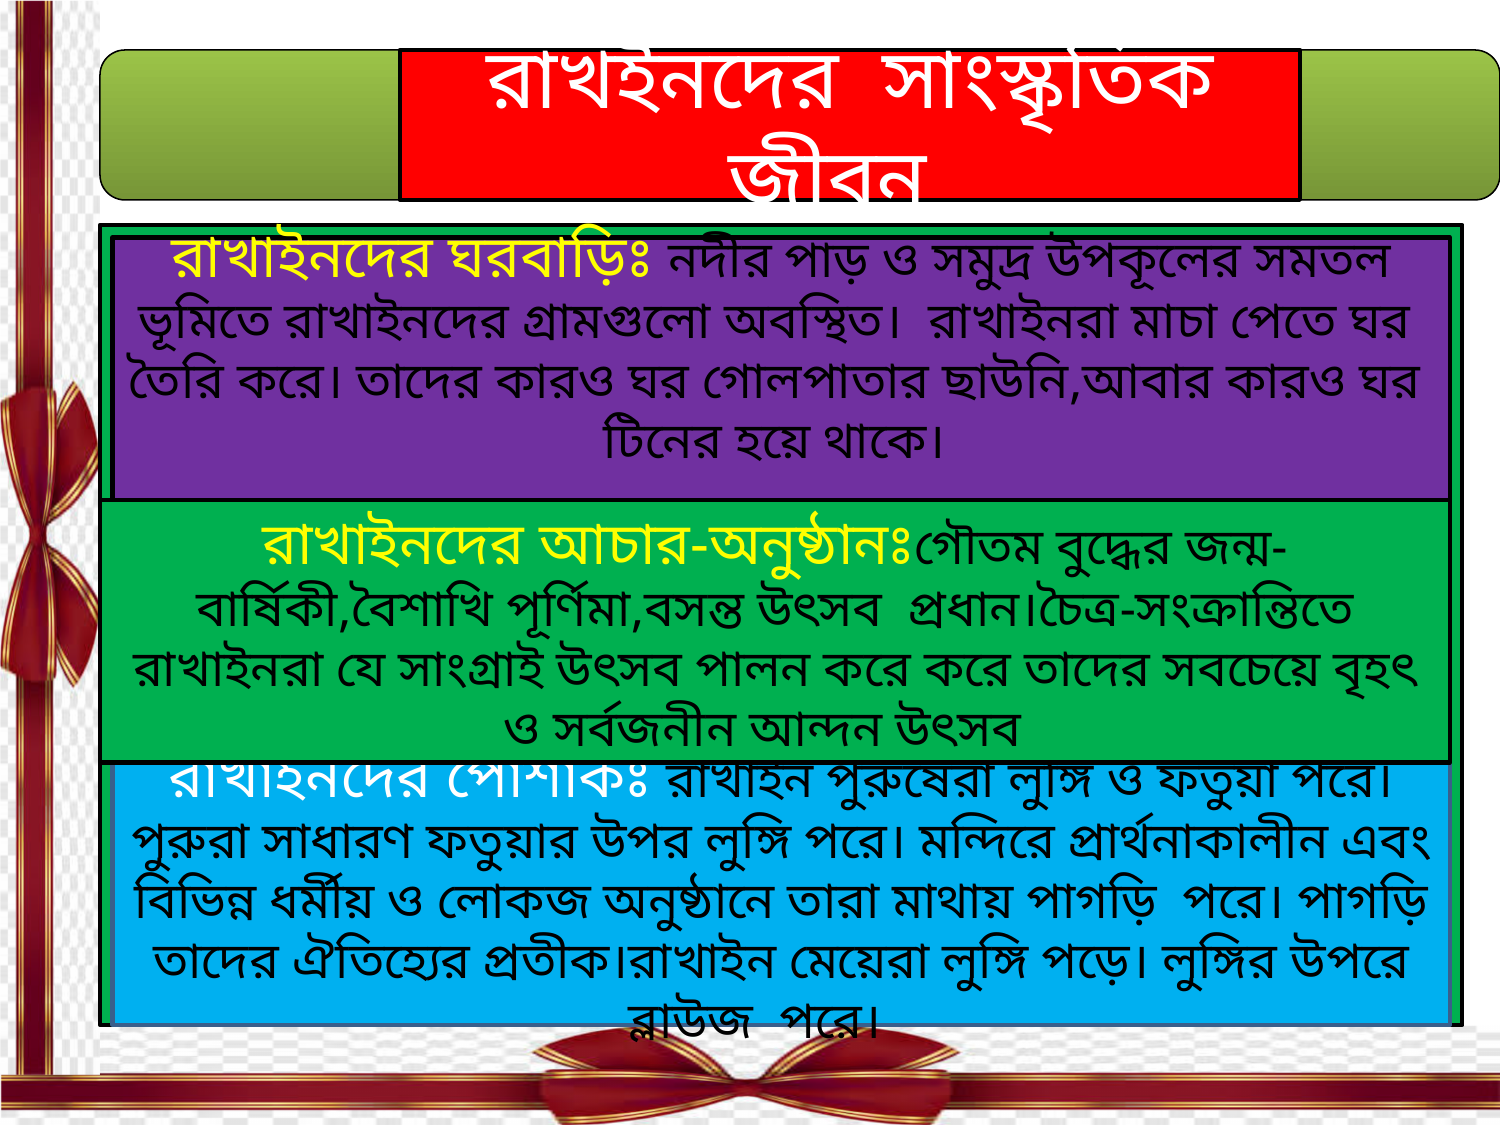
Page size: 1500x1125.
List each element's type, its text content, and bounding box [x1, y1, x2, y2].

text_box [98, 223, 1464, 1023]
text_box রাখাইনদের ঘরবাড়িঃ নদীর পাড় ও সমুদ্র উপকূলের সমতল ভূমিতে রাখাইনদের গ্রামগুলো অবস্থিত। রাখাইনরা মাচা পেতে ঘর তৈরি করে। তাদের কারও ঘর গোলপাতার ছাউনি,আবার কারও ঘর টিনের হয়ে থাকে। [110, 235, 1452, 498]
text_box [99, 49, 398, 201]
text_box রাখইনদের সাংস্কৃতিক জীবন [398, 48, 1302, 202]
text_box [1302, 49, 1500, 201]
text_box রাখাইনদের পোশাকঃ রাখাইন পুরুষেরা লুঙ্গি ও ফতুয়া পরে। পুরুরা সাধারণ ফতুয়ার উপর লুঙ্গি পরে। মন্দিরে প্রার্থনাকালীন এবং বিভিন্ন ধর্মীয় ও লোকজ অনুষ্ঠানে তারা মাথায় পাগড়ি পরে। পাগড়ি তাদের ঐতিহ্যের প্রতীক।রাখাইন মেয়েরা লুঙ্গি পড়ে। লুঙ্গির উপরে ব্লাউজ পরে। [110, 765, 1452, 1023]
picture [0, 1, 1500, 1125]
text_box রাখাইনদের আচার-অনুষ্ঠানঃগৌতম বুদ্ধের জন্ম-বার্ষিকী,বৈশাখি পূর্ণিমা,বসন্ত উৎসব প্রধান।চৈত্র-সংক্রান্তিতে রাখাইনরা যে সাংগ্রাই উৎসব পালন করে করে তাদের সবচেয়ে বৃহৎ ও সর্বজনীন আন্দন উৎসব [98, 498, 1452, 765]
